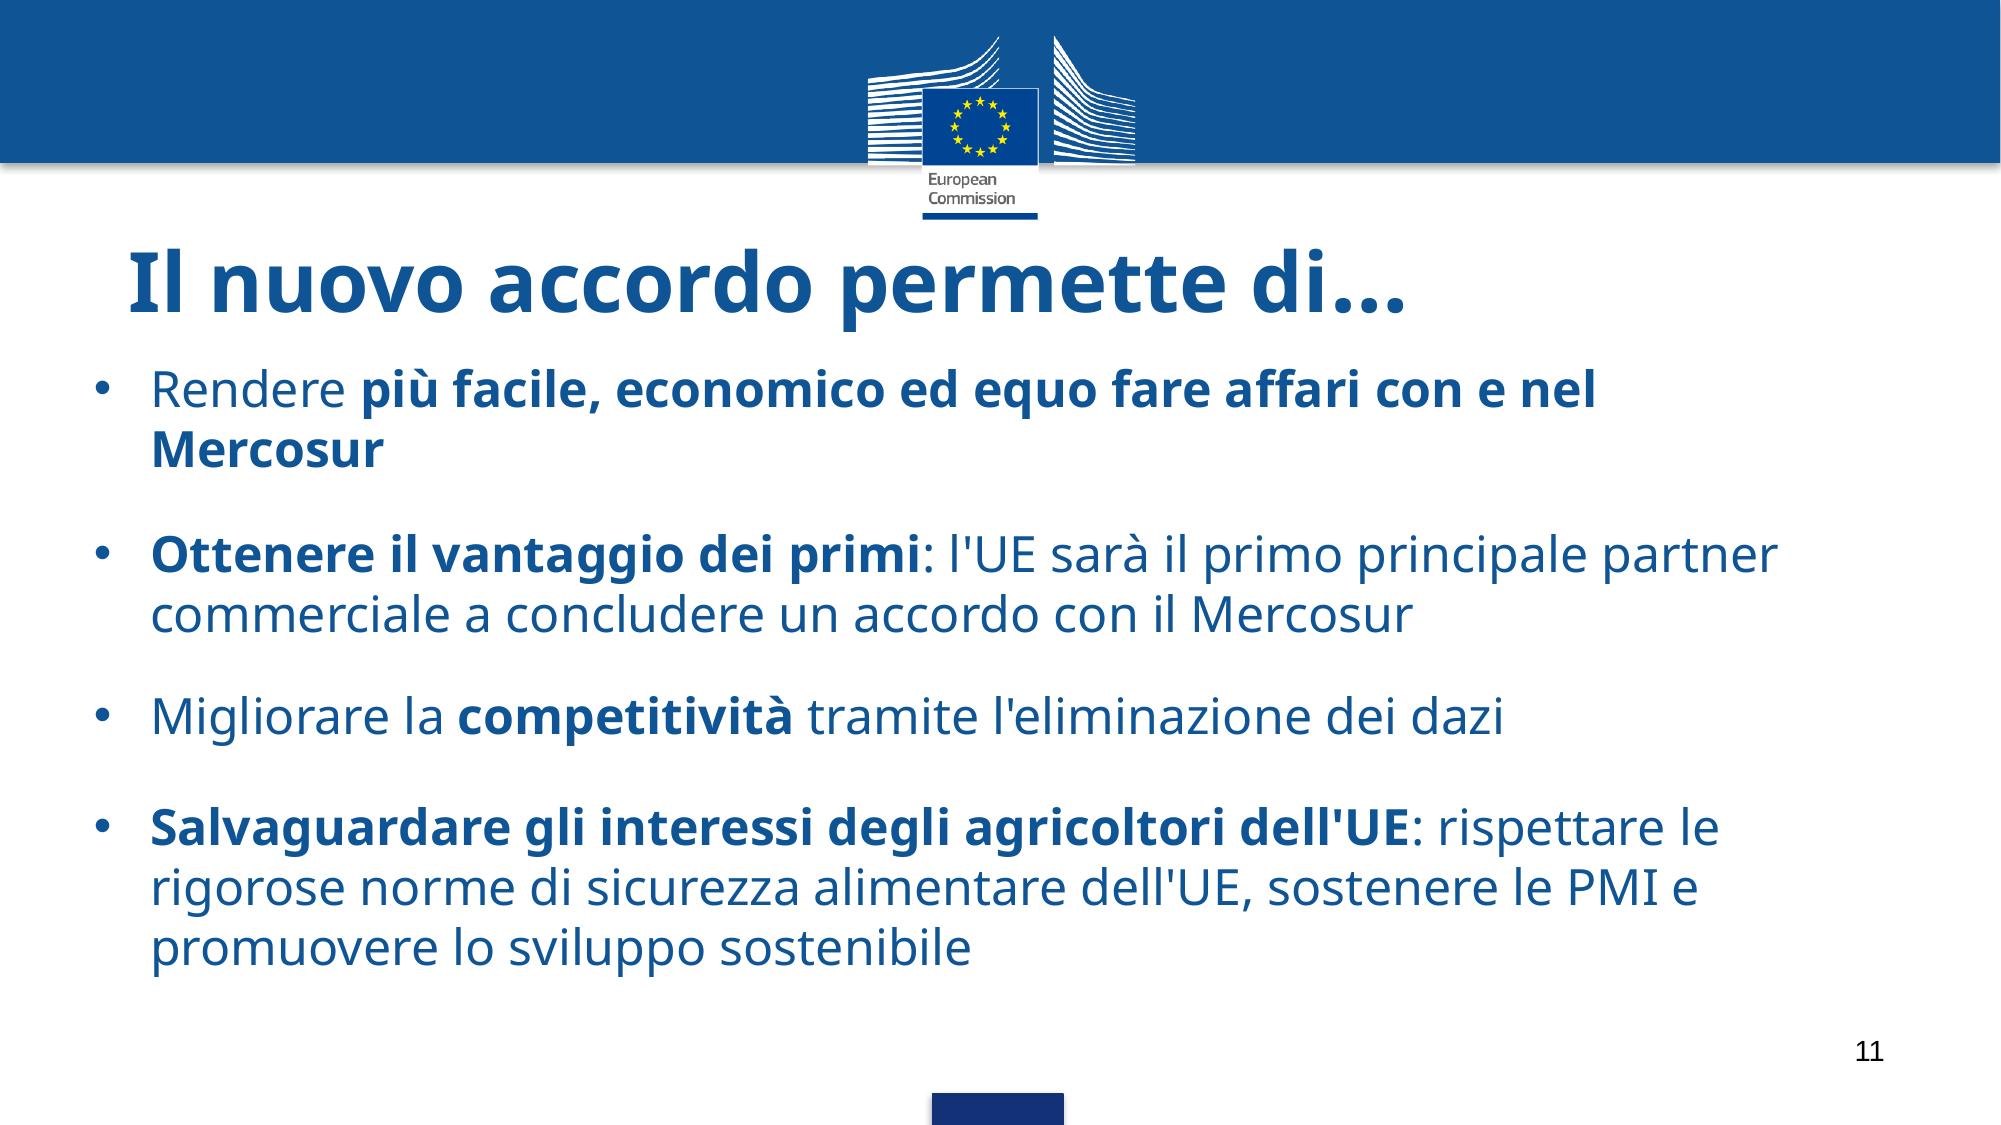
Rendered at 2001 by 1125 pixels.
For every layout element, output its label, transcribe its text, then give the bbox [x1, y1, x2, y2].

text_box Il nuovo accordo permette di… [114, 213, 1900, 398]
list Rendere più facile, economico ed equo fare affari con e nel Mercosur Ottenere il vantaggio dei primi: l'UE sarà il primo principale partner commerciale a concludere un accordo con il Mercosur Migliorare la competitività tramite l'eliminazione dei dazi Salvaguardare gli interessi degli agricoltori dell'UE: rispettare le rigorose norme di sicurezza alimentare dell'UE, sostenere le PMI e promuovere lo sviluppo sostenibile [78, 349, 1833, 909]
slide_number 11 [1433, 1024, 1901, 1103]
